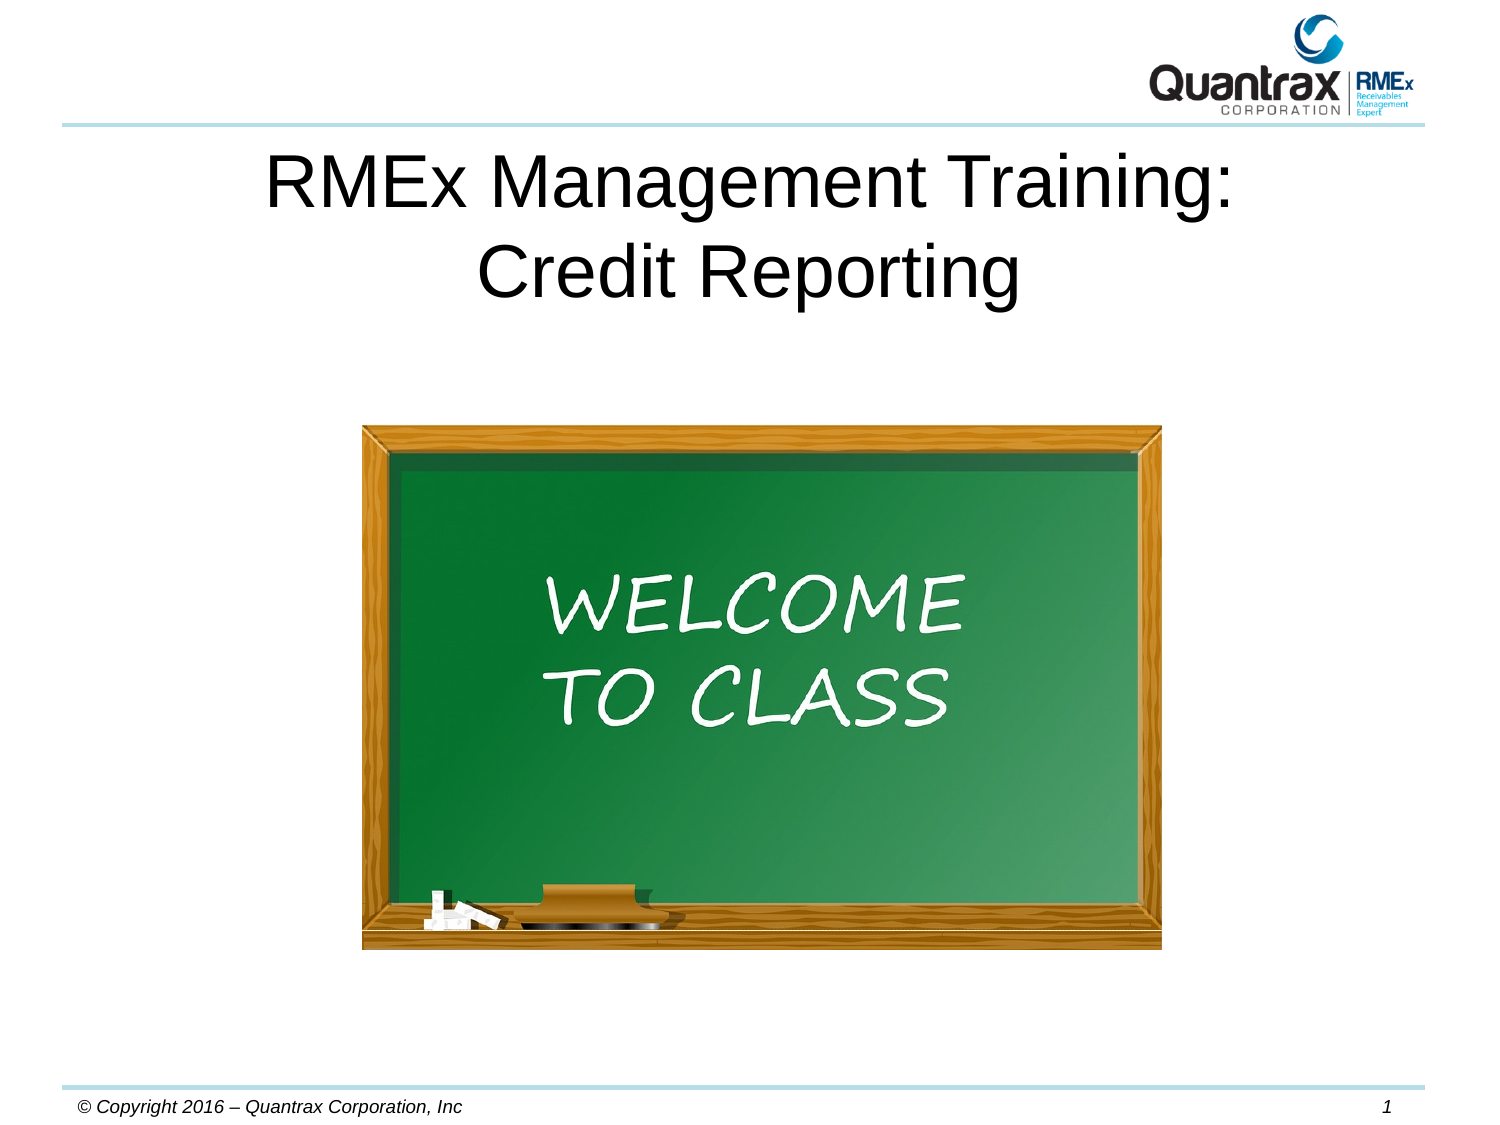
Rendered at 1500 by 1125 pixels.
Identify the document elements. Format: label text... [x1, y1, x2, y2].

title RMEx Management Training: Credit Reporting [0, 125, 1500, 438]
picture [1149, 12, 1414, 118]
picture [362, 423, 1163, 951]
